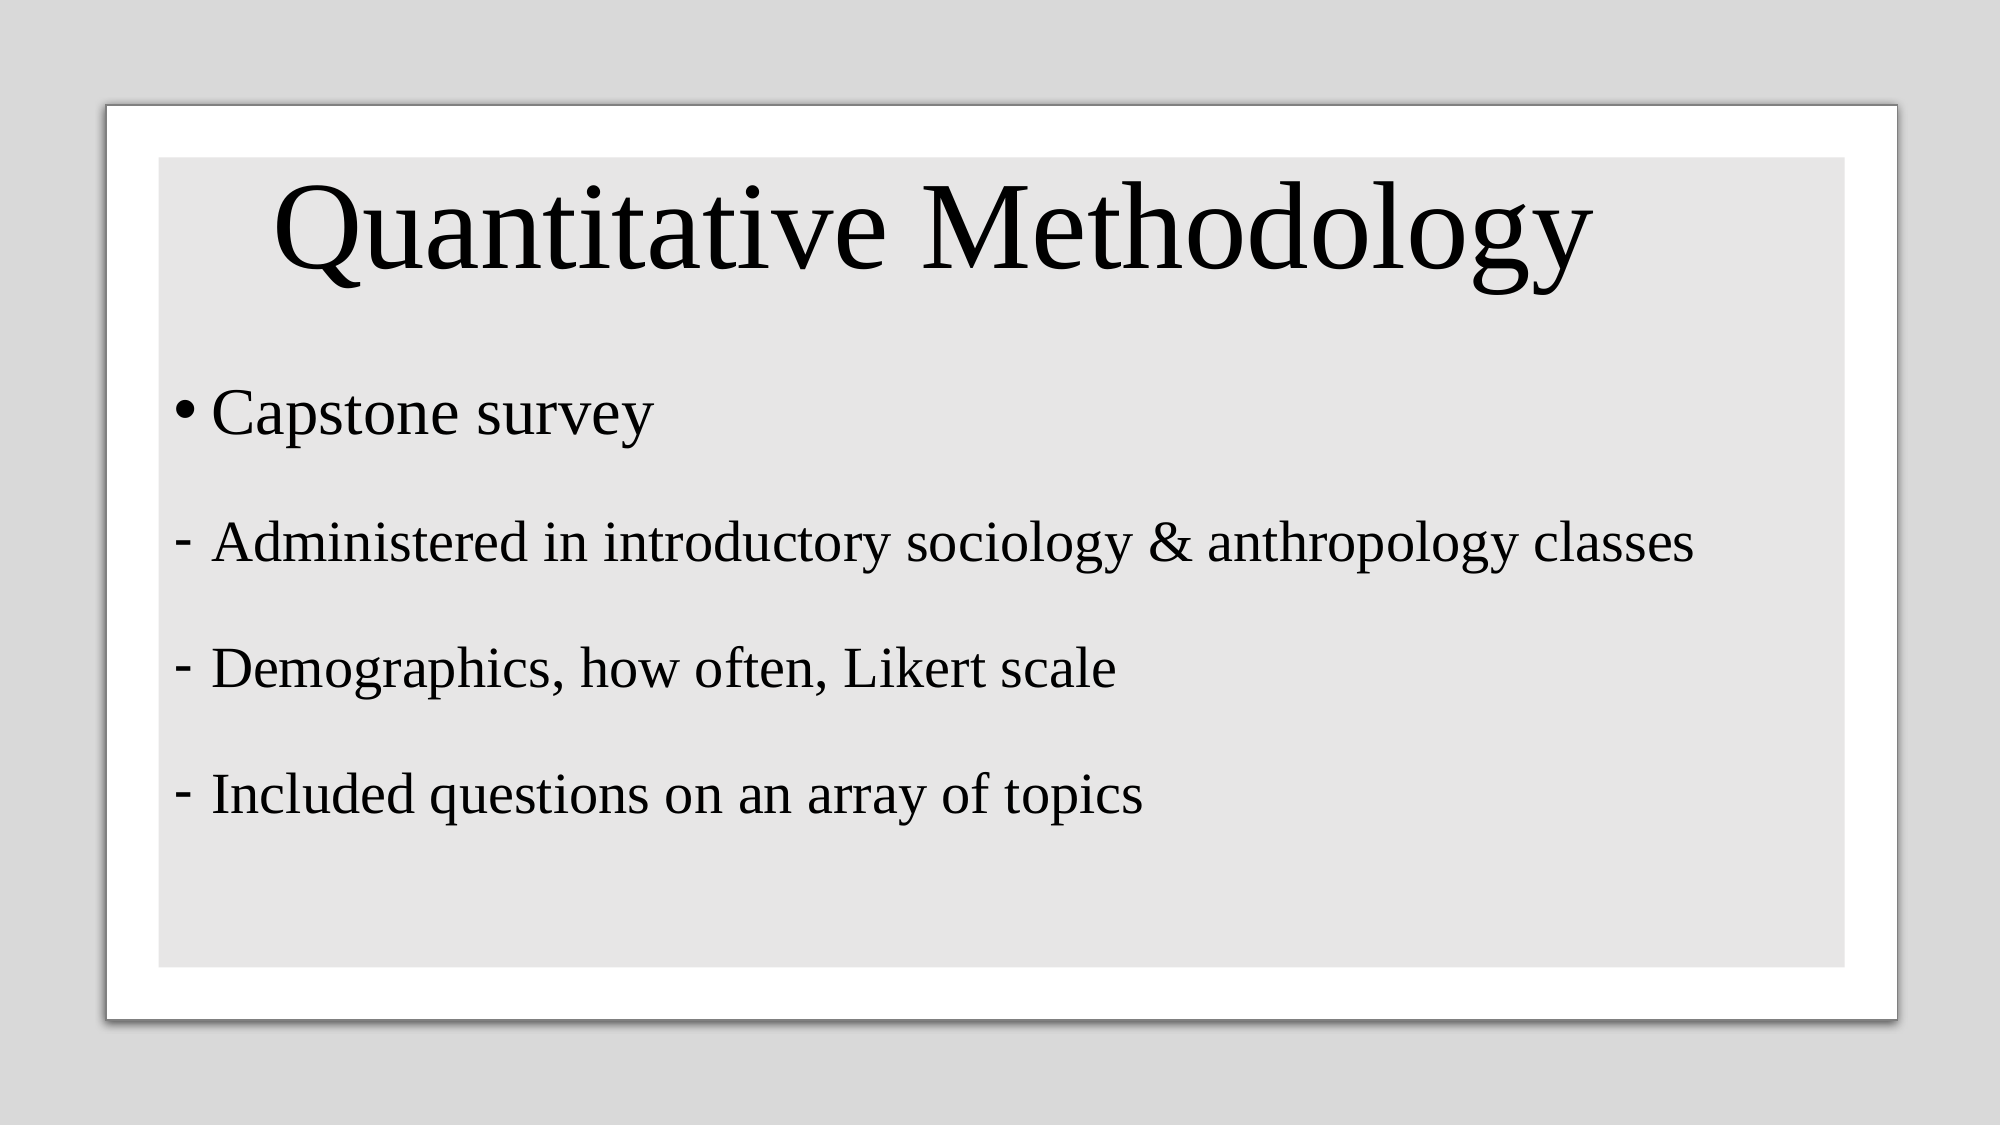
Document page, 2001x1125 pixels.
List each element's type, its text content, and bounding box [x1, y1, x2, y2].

text_box [105, 104, 1898, 1021]
text_box [158, 156, 1846, 968]
list Capstone survey Administered in introductory sociology & anthropology classes Demographics, how often, Likert scale Included questions on an array of topics [158, 320, 1842, 880]
title Quantitative Methodology [158, 146, 1740, 310]
text_box [0, 0, 2000, 1125]
